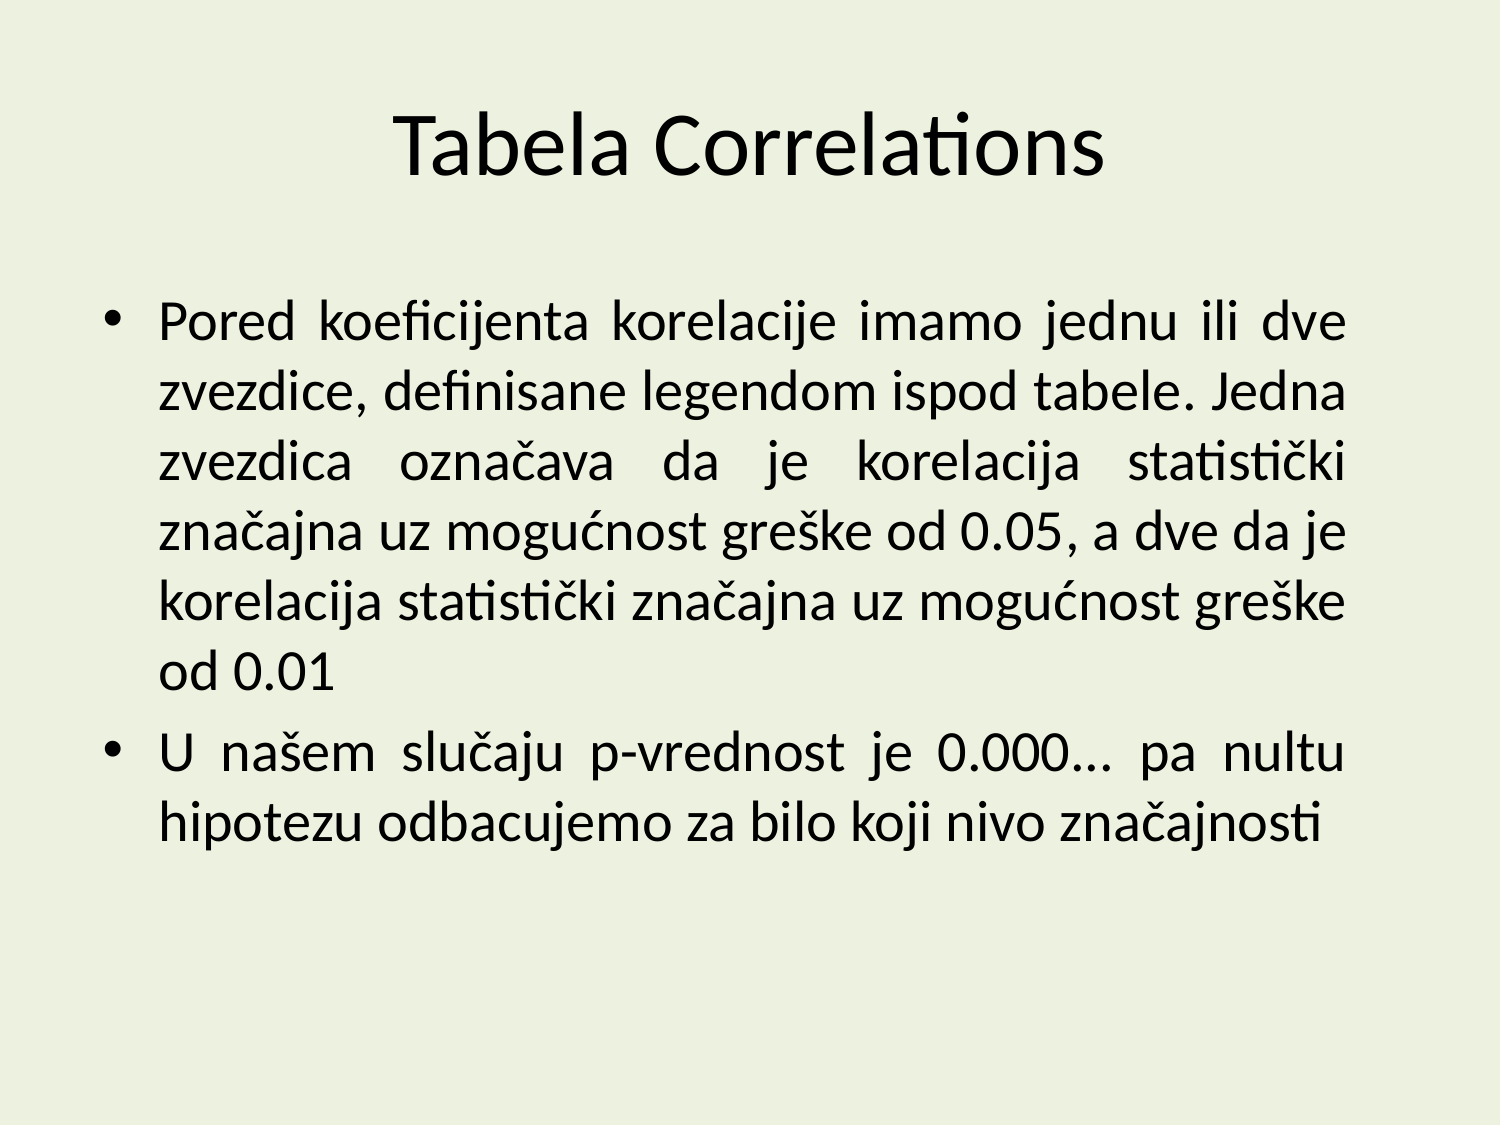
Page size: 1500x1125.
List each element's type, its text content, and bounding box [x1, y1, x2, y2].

title Tabela Correlations [75, 45, 1425, 233]
list Pored koeficijenta korelacije imamo jednu ili dve zvezdice, definisane legendom ispod tabele. Jedna zvezdica označava da je korelacija statistički značajna uz mogućnost greške od 0.05, a dve da je korelacija statistički značajna uz mogućnost greške od 0.01 U našem slučaju p-vrednost je 0.000... pa nultu hipotezu odbacujemo za bilo koji nivo značajnosti [87, 275, 1363, 1018]
